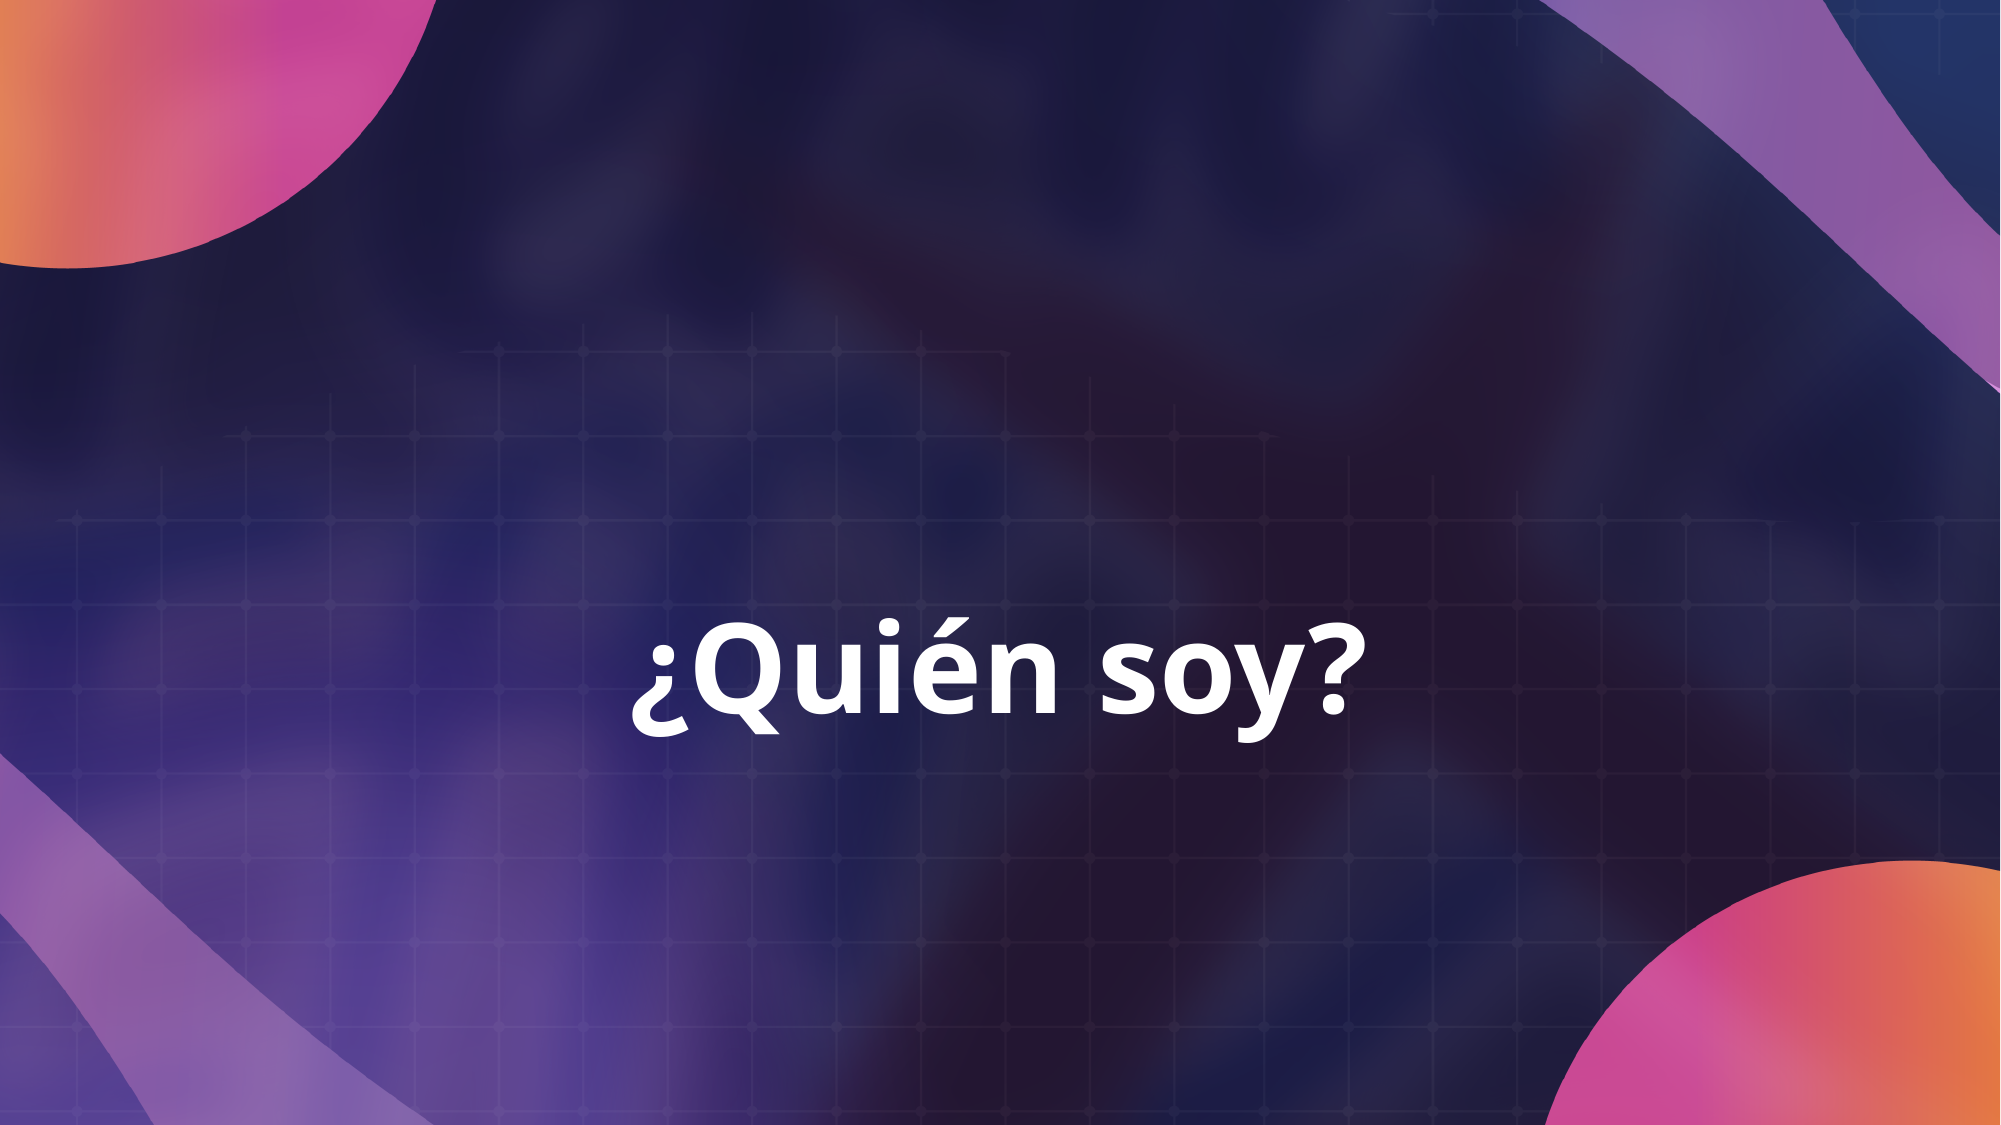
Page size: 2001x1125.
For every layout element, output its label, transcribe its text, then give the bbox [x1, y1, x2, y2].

title ¿Quién soy? [136, 280, 1862, 749]
picture [0, 0, 2001, 1125]
